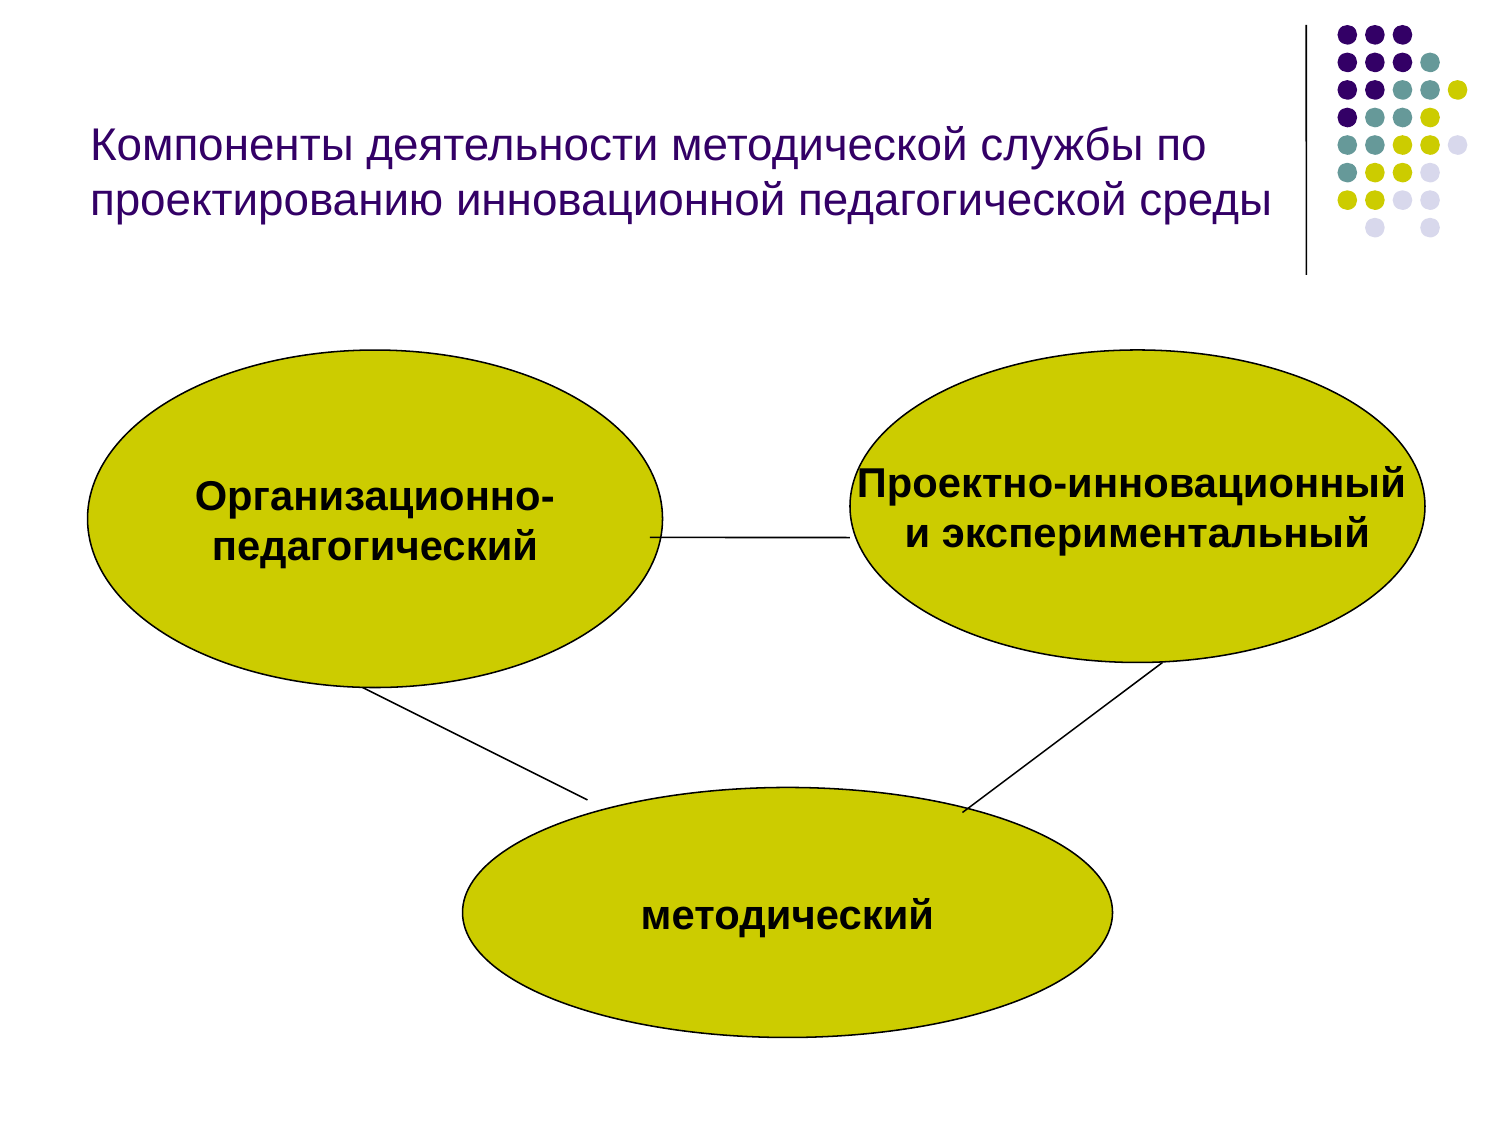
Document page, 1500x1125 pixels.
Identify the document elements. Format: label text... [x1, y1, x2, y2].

text_box Организационно- педагогический [87, 350, 663, 688]
text_box методический [462, 787, 1113, 1038]
title Компоненты деятельности методической службы по проектированию инновационной педагогической среды [74, 19, 1313, 233]
text_box Проектно-инновационный и экспериментальный [849, 349, 1426, 663]
